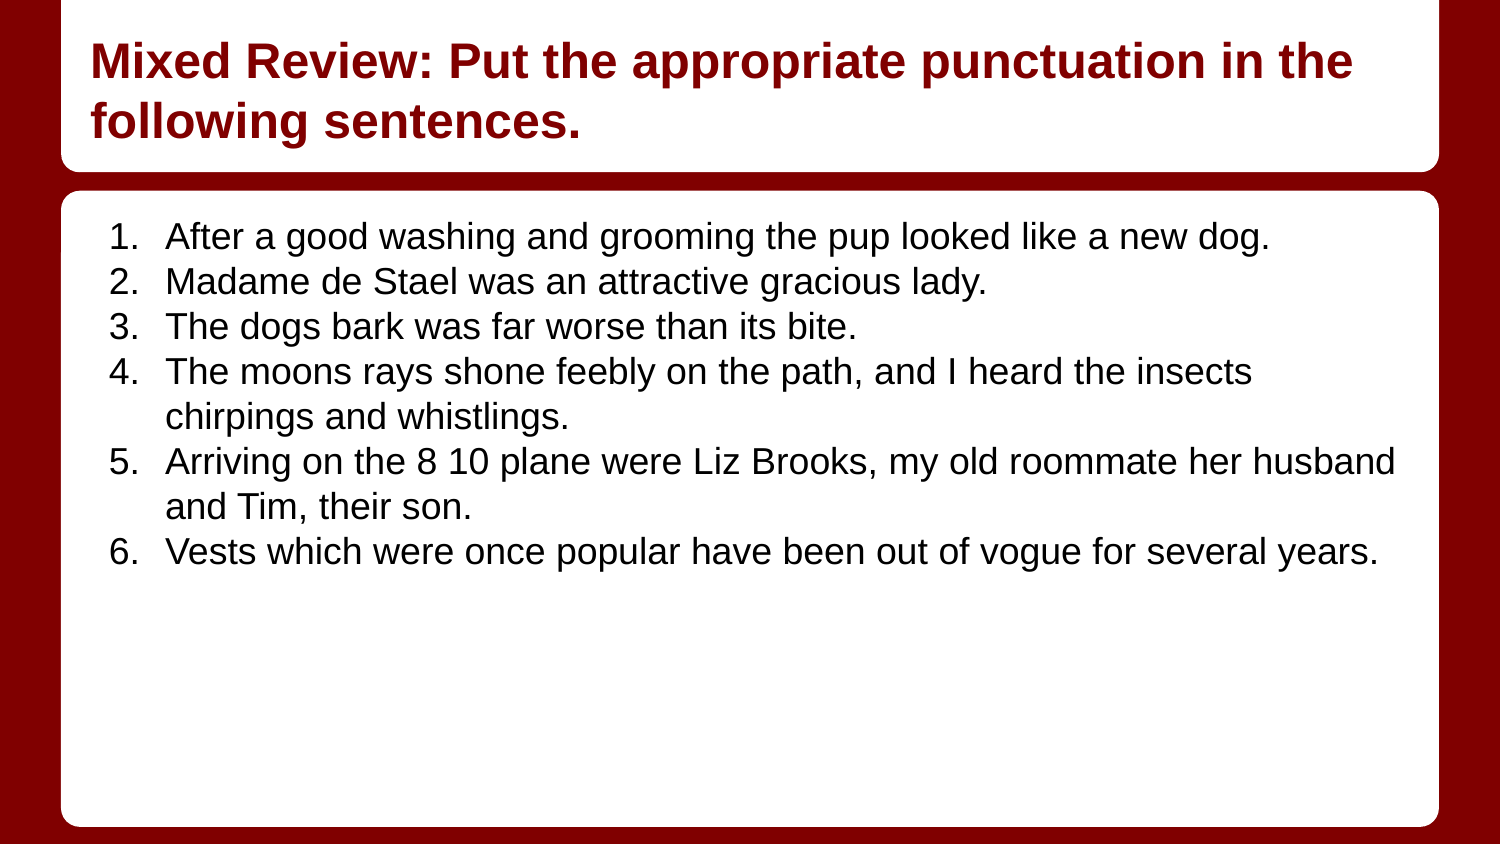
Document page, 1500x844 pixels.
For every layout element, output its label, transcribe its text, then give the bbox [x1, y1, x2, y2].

list After a good washing and grooming the pup looked like a new dog. Madame de Stael was an attractive gracious lady. The dogs bark was far worse than its bite. The moons rays shone feebly on the path, and I heard the insects chirpings and whistlings. Arriving on the 8 10 plane were Liz Brooks, my old roommate her husband and Tim, their son. Vests which were once popular have been out of vogue for several years. [75, 196, 1425, 808]
title Mixed Review: Put the appropriate punctuation in the following sentences. [75, 22, 1425, 164]
